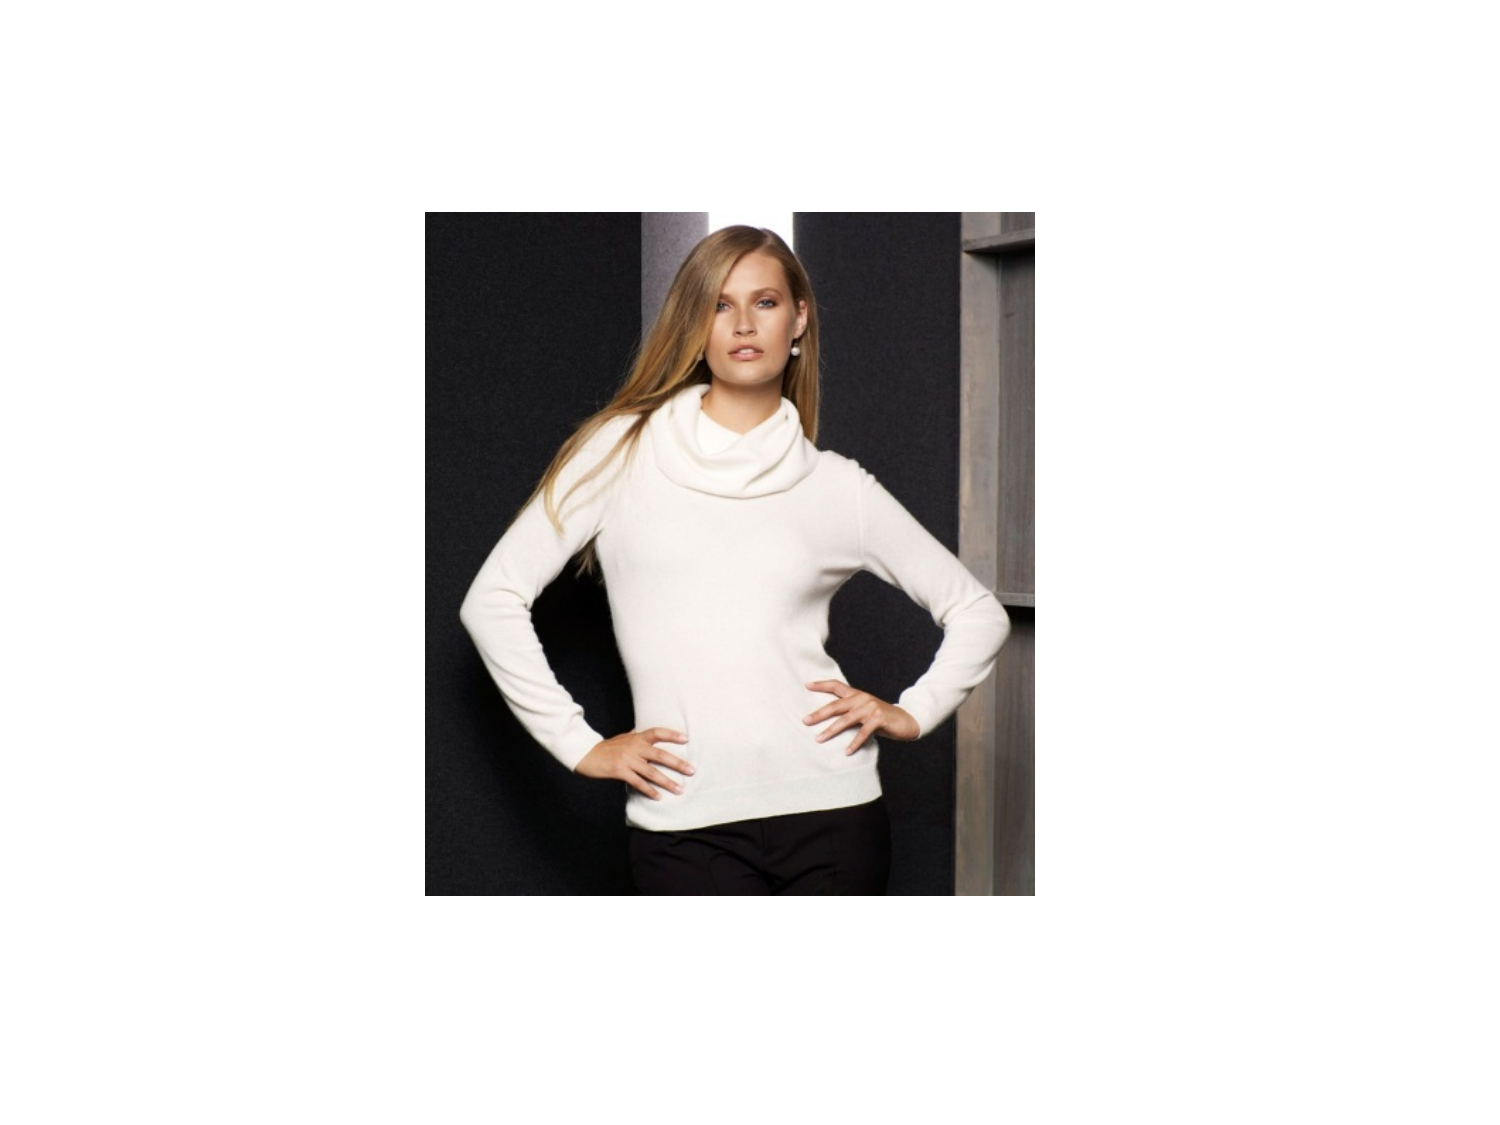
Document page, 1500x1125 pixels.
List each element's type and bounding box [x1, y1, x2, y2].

picture [424, 212, 1035, 896]
